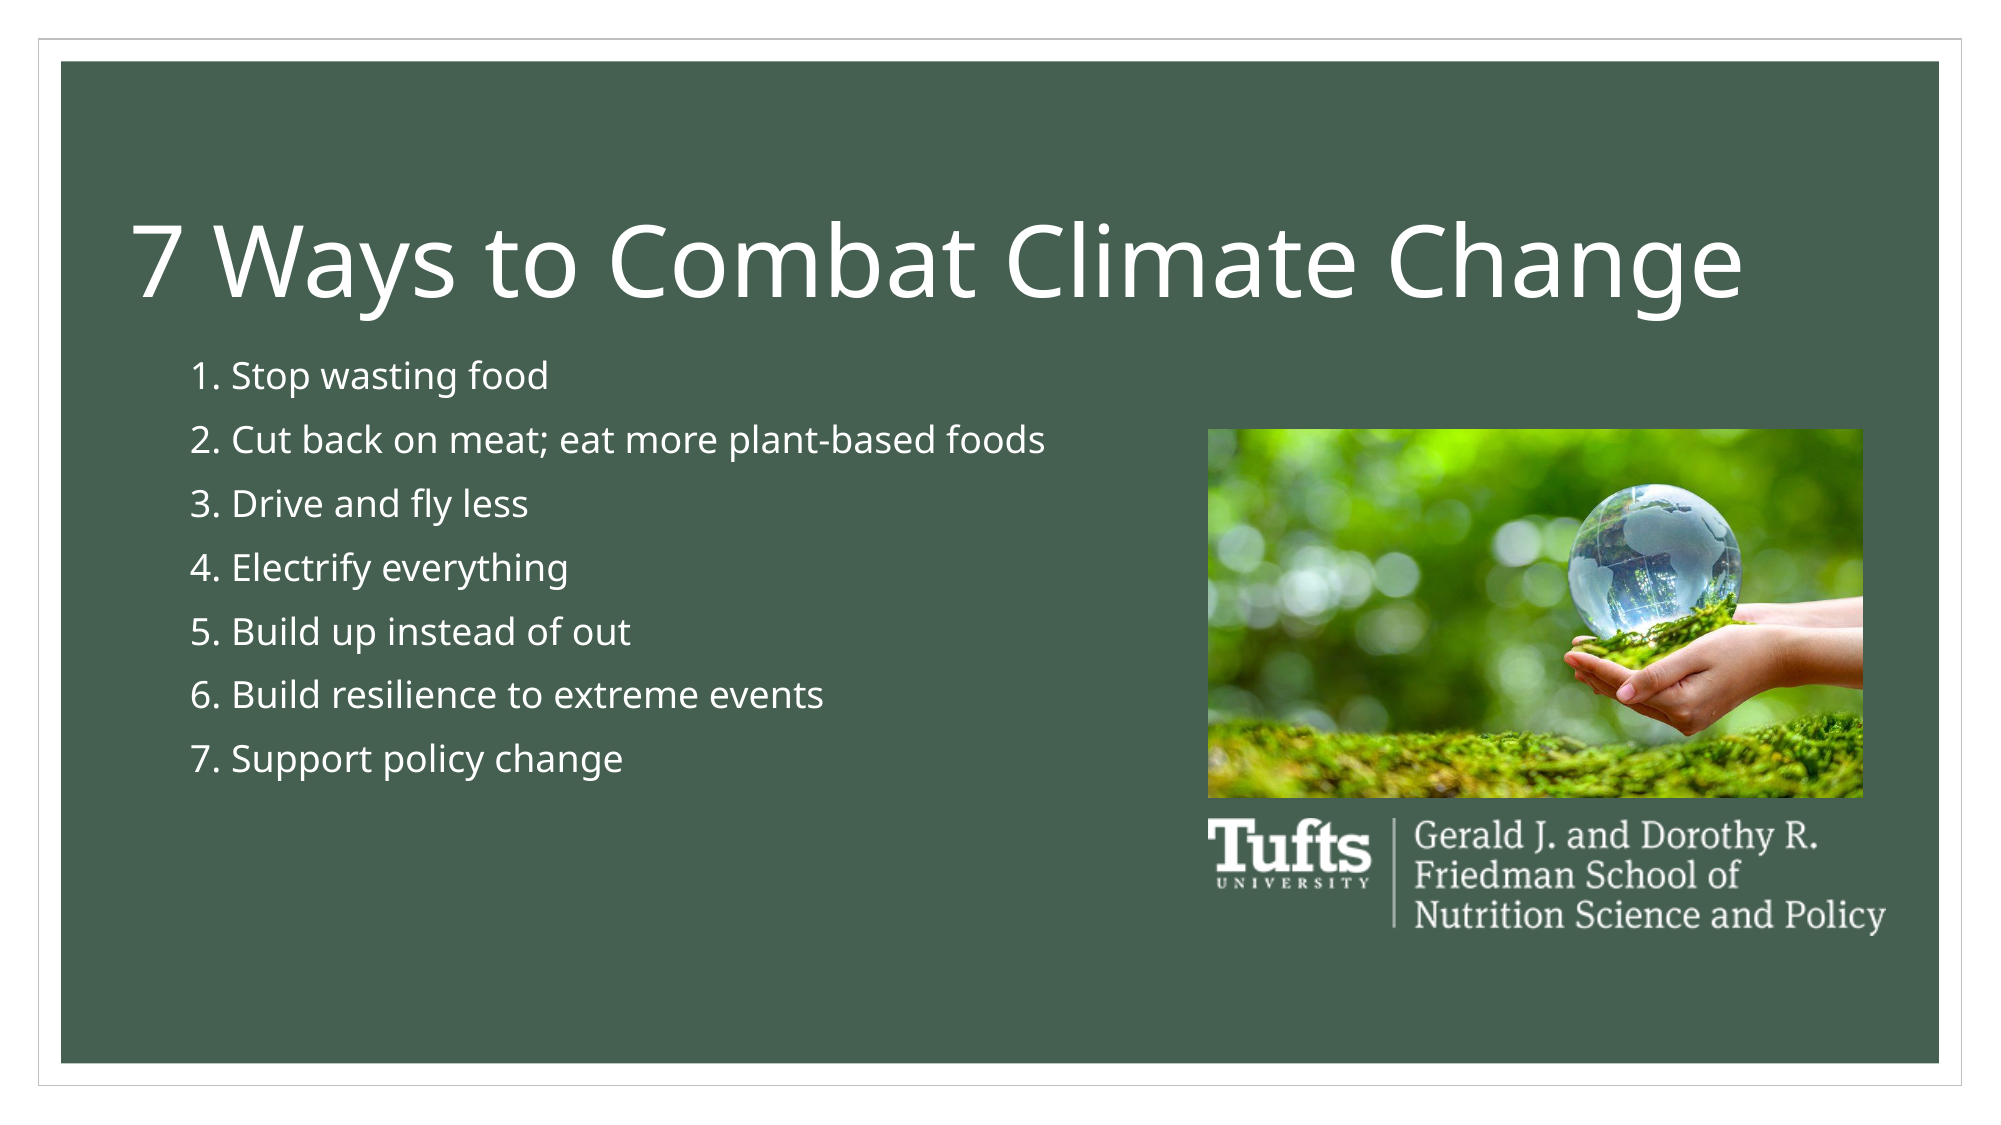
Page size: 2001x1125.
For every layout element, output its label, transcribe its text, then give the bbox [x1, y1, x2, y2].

picture [1208, 429, 1863, 798]
title 7 Ways to Combat Climate Change [114, 152, 1765, 378]
list 1. Stop wasting food 2. Cut back on meat; eat more plant-based foods 3. Drive and fly less 4. Electrify everything 5. Build up instead of out 6. Build resilience to extreme events 7. Support policy change [174, 345, 1825, 990]
picture [1208, 818, 1886, 936]
